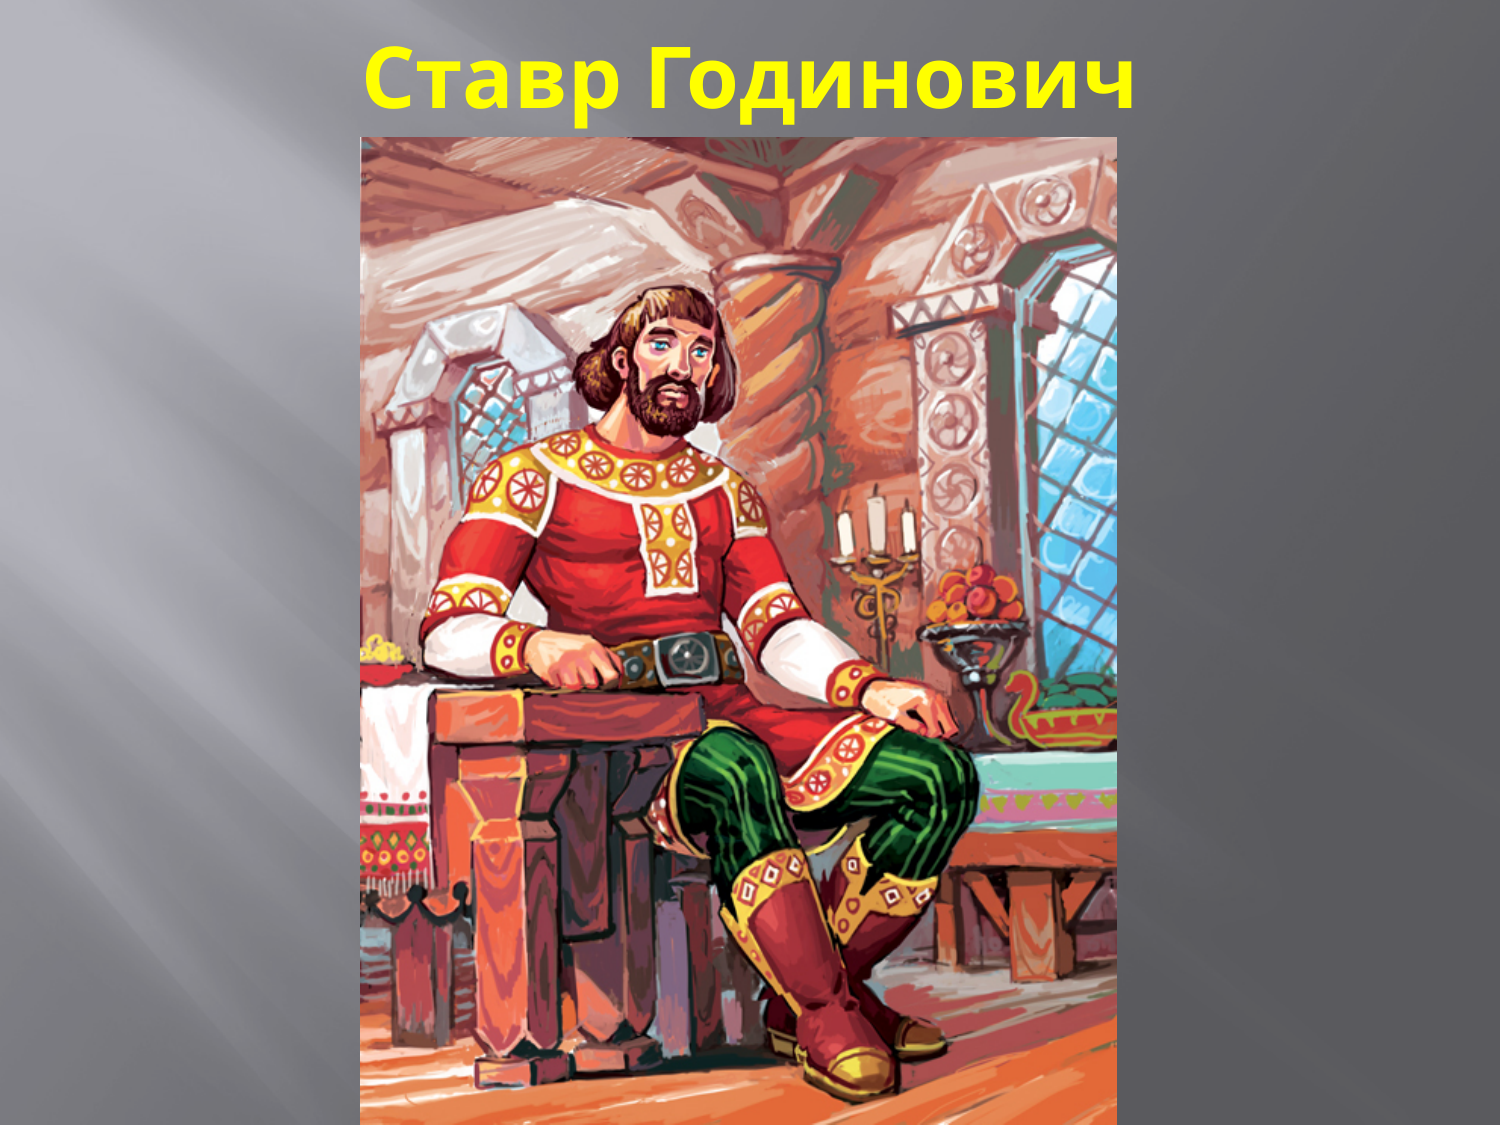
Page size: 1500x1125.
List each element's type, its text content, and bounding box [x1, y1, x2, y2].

picture [359, 136, 1117, 1125]
title Ставр Годинович [75, 0, 1425, 149]
